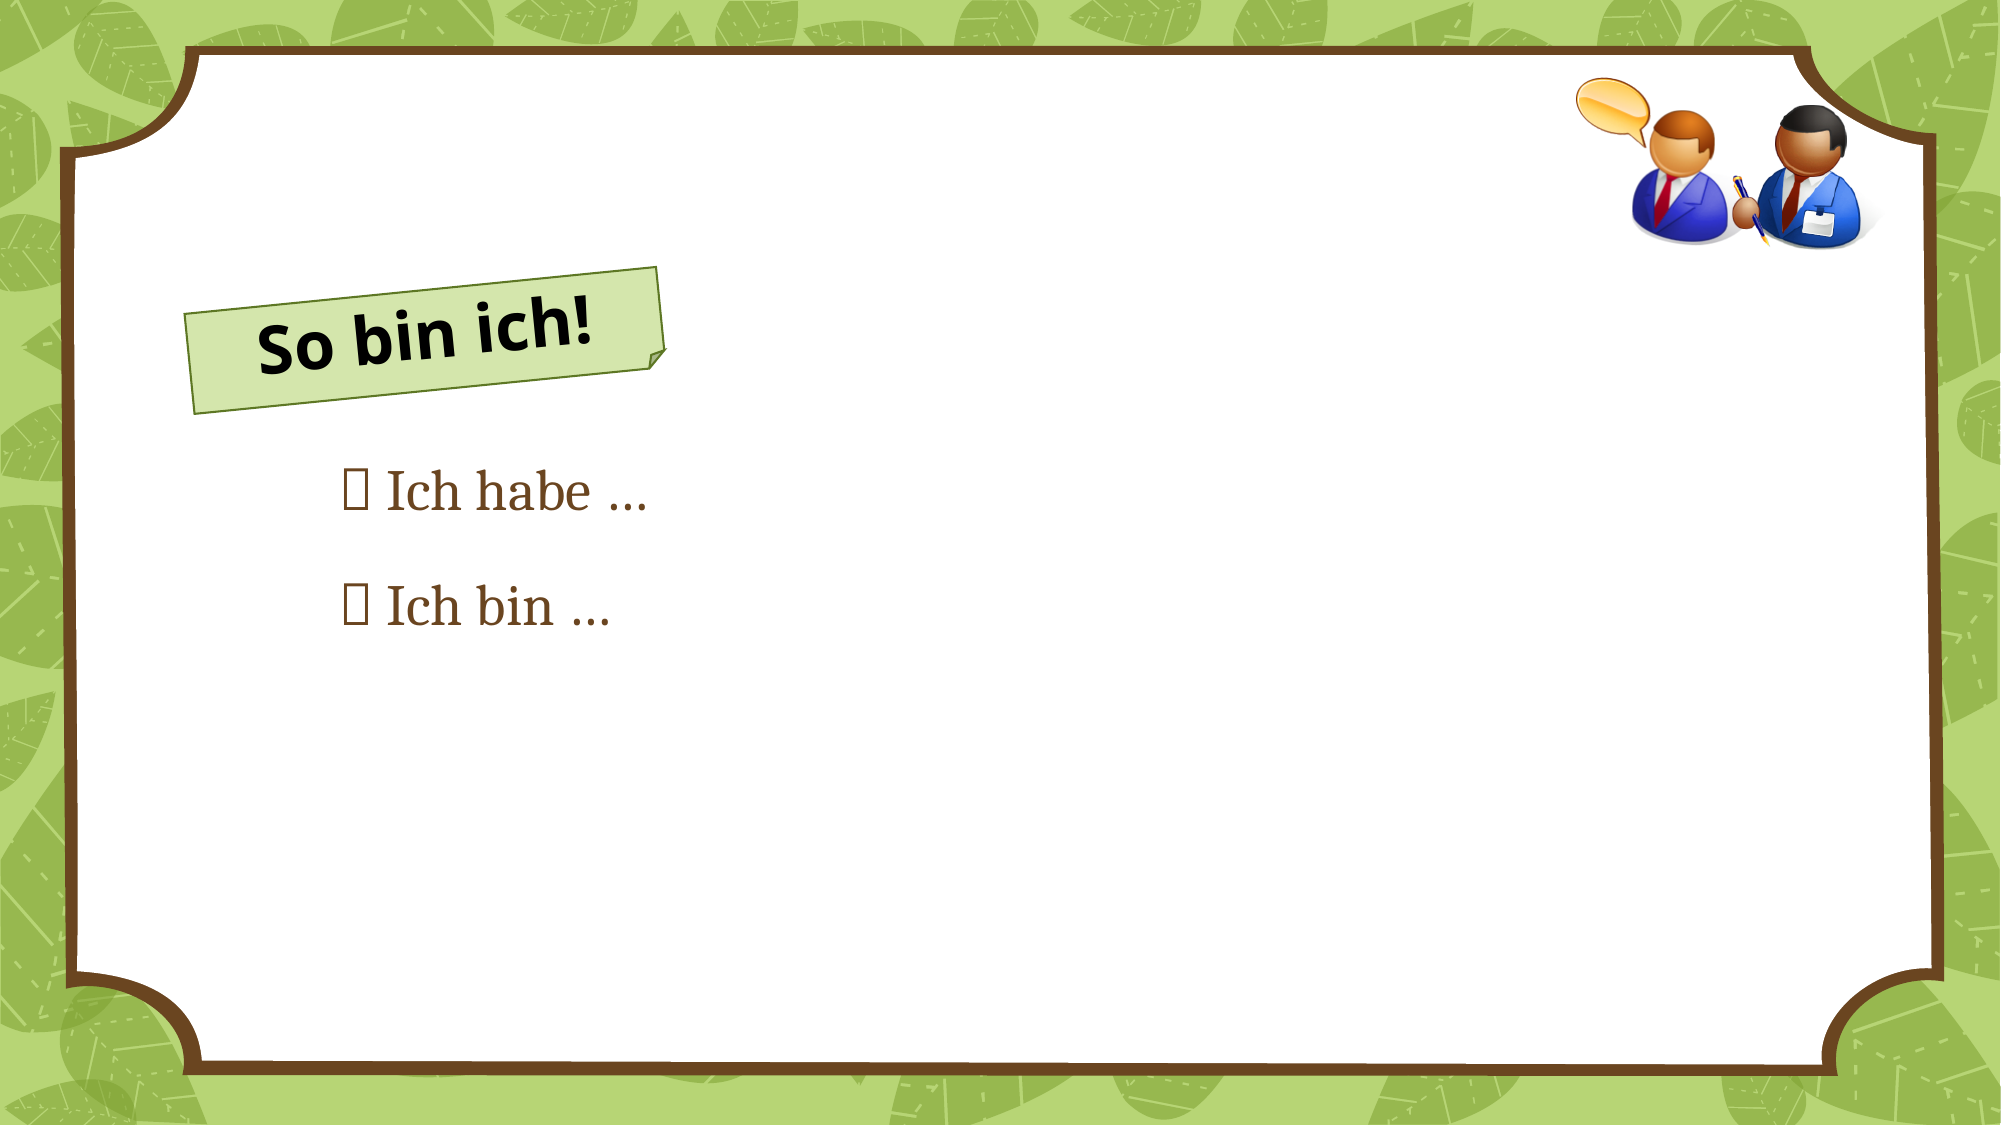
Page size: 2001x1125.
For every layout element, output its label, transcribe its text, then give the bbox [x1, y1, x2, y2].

text_box So bin ich! [183, 265, 668, 415]
text_box  Ich habe … [323, 444, 935, 530]
text_box  Ich bin … [323, 559, 935, 645]
picture [1573, 69, 1886, 259]
